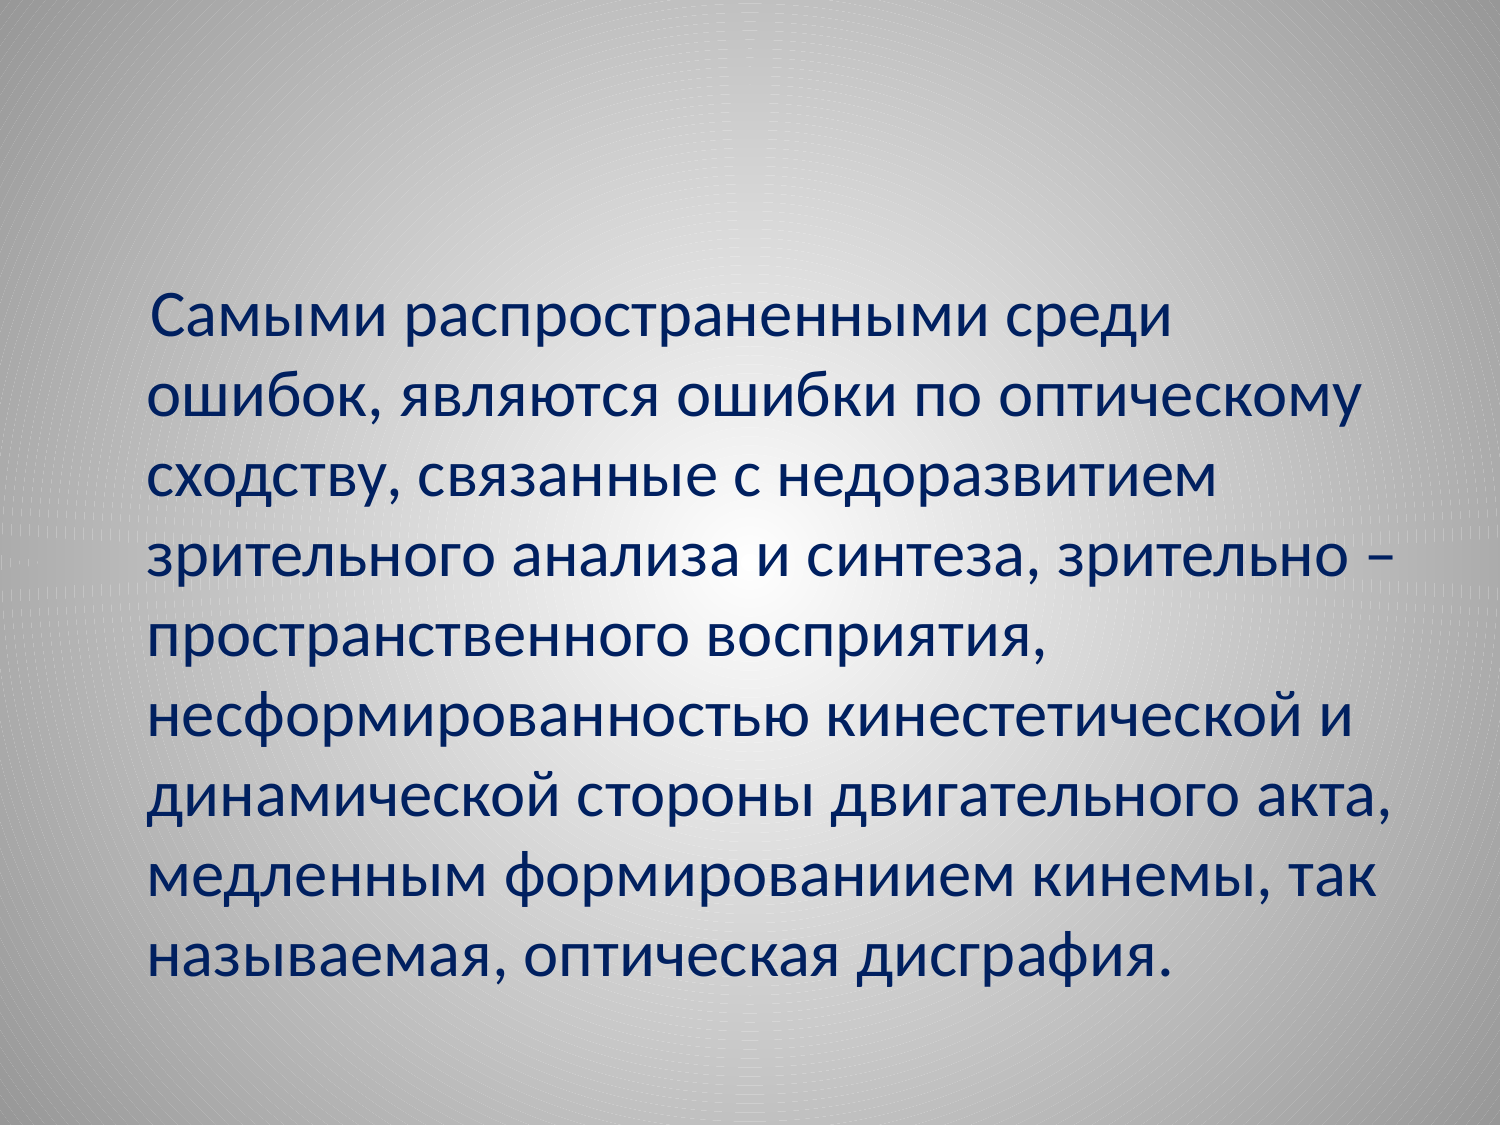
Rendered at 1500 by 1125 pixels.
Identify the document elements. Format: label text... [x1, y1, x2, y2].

list Самыми распространенными среди ошибок, являются ошибки по оптическому сходству, связанные с недоразвитием зрительного анализа и синтеза, зрительно – пространственного восприятия, несформированностью кинестетической и динамической стороны двигательного акта, медленным формированиием кинемы, так называемая, оптическая дисграфия. [75, 262, 1425, 1005]
